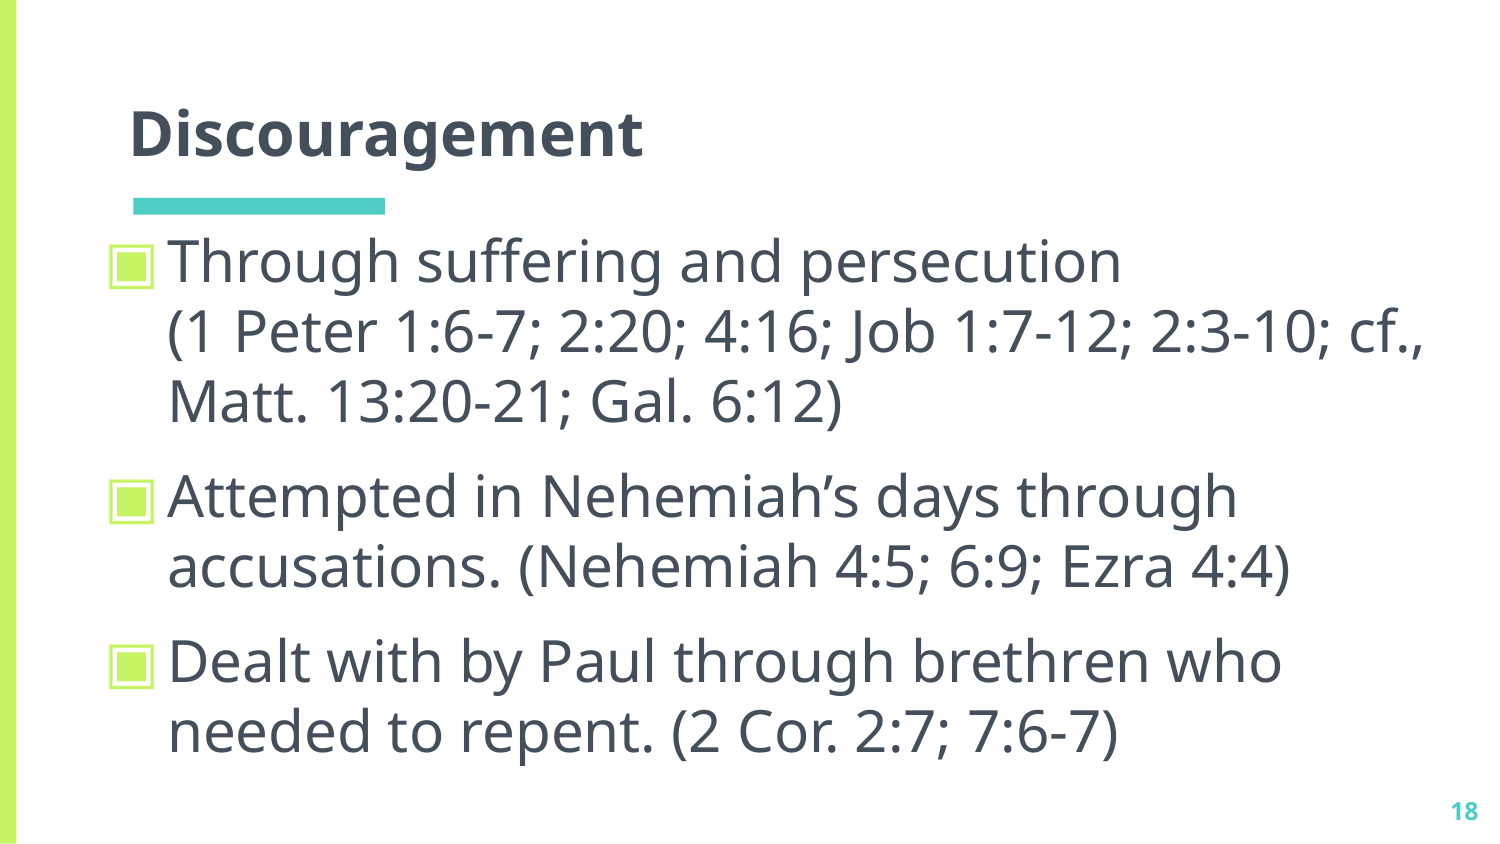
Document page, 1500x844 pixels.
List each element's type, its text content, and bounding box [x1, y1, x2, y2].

title Discouragement [113, 24, 1387, 184]
slide_number 18 [1403, 780, 1494, 832]
list Through suffering and persecution (1 Peter 1:6-7; 2:20; 4:16; Job 1:7-12; 2:3-10; cf., Matt. 13:20-21; Gal. 6:12) Attempted in Nehemiah’s days through accusations. (Nehemiah 4:5; 6:9; Ezra 4:4) Dealt with by Paul through brethren who needed to repent. (2 Cor. 2:7; 7:6-7) [77, 209, 1450, 781]
